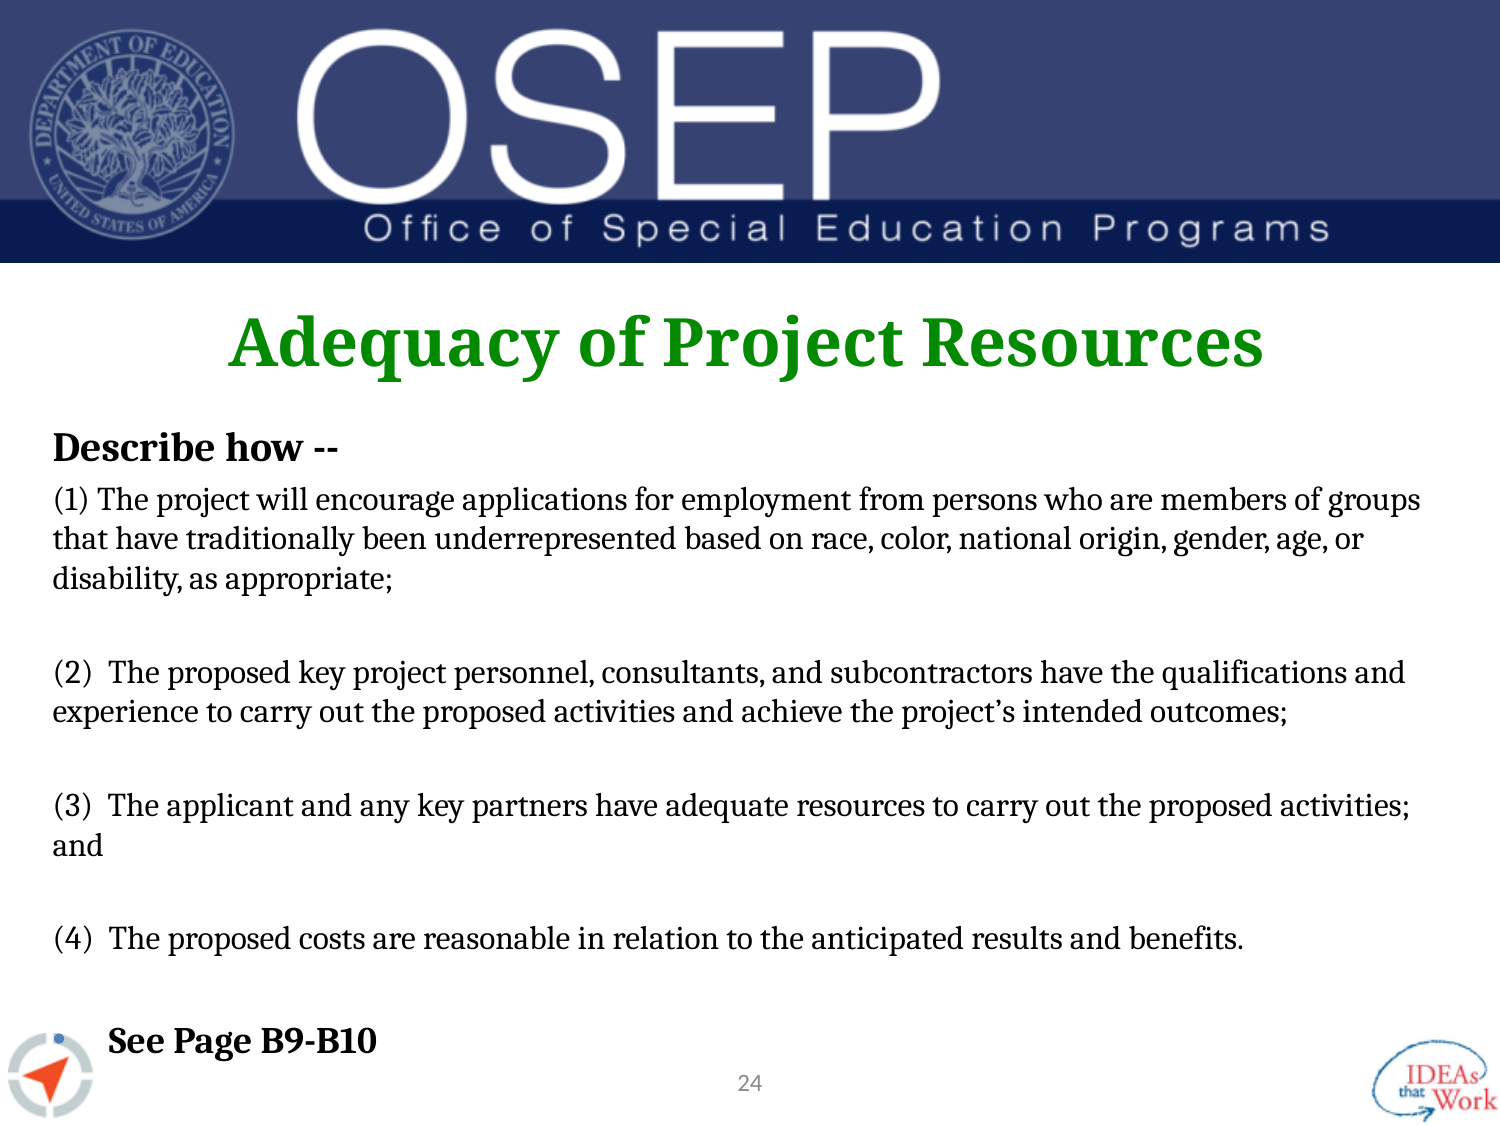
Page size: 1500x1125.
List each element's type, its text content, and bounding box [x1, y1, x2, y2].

picture [0, 0, 1500, 263]
title Adequacy of Project Resources [12, 262, 1500, 388]
picture [8, 1033, 93, 1118]
slide_number 23 [575, 1051, 925, 1112]
picture [1369, 1037, 1500, 1125]
list Describe how -- (1) The project will encourage applications for employment from persons who are members of groups that have traditionally been underrepresented based on race, color, national origin, gender, age, or disability, as appropriate; (2) The proposed key project personnel, consultants, and subcontractors have the qualifications and experience to carry out the proposed activities and achieve the project’s intended outcomes; (3) The applicant and any key partners have adequate resources to carry out the proposed activities; and (4) The proposed costs are reasonable in relation to the anticipated results and benefits. See Page B9-B10 [37, 412, 1463, 1088]
